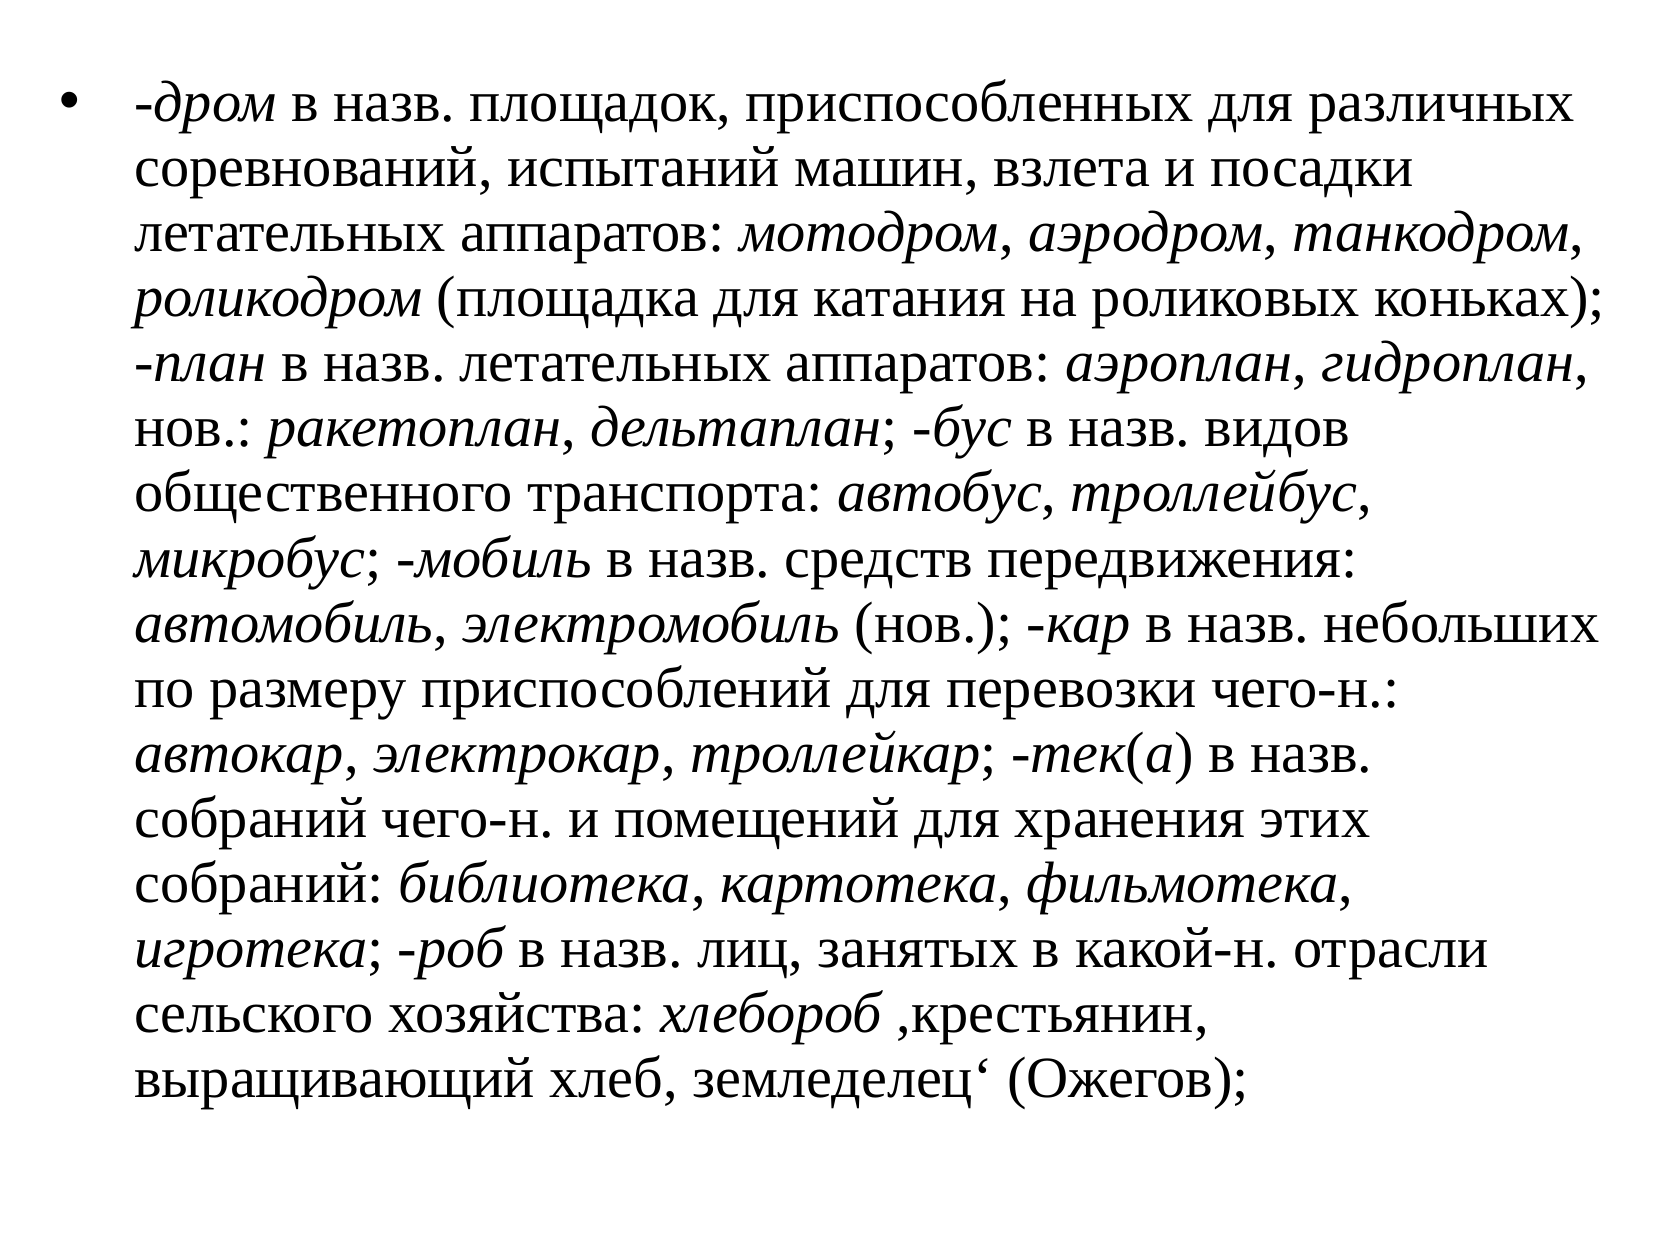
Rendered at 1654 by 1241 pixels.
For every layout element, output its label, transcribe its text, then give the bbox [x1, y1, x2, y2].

list -дром в назв. площадок, приспособленных для различных соревнований, испытаний машин, взлета и посадки летательных аппаратов: мотодром, аэродром, танкодром, роликодром (площадка для катания на роликовых коньках); -план в назв. летательных аппаратов: аэроплан, гидроплан, нов.: ракетоплан, дельтаплан; -бус в назв. видов общественного транспорта: автобус, троллейбус, микробус; -мобиль в назв. средств передвижения: автомобиль, электромобиль (нов.); -кар в назв. небольших по размеру приспособлений для перевозки чего-н.: автокар, электрокар, троллейкар; -тек(а) в назв. собраний чего-н. и помещений для хранения этих собраний: библиотека, картотека, фильмотека, игротека; -роб в назв. лиц, занятых в какой-н. отрасли сельского хозяйства: хлебороб ,крестьянин, выращивающий хлеб, земледелец‘ (Ожегов); [59, 64, 1607, 1176]
